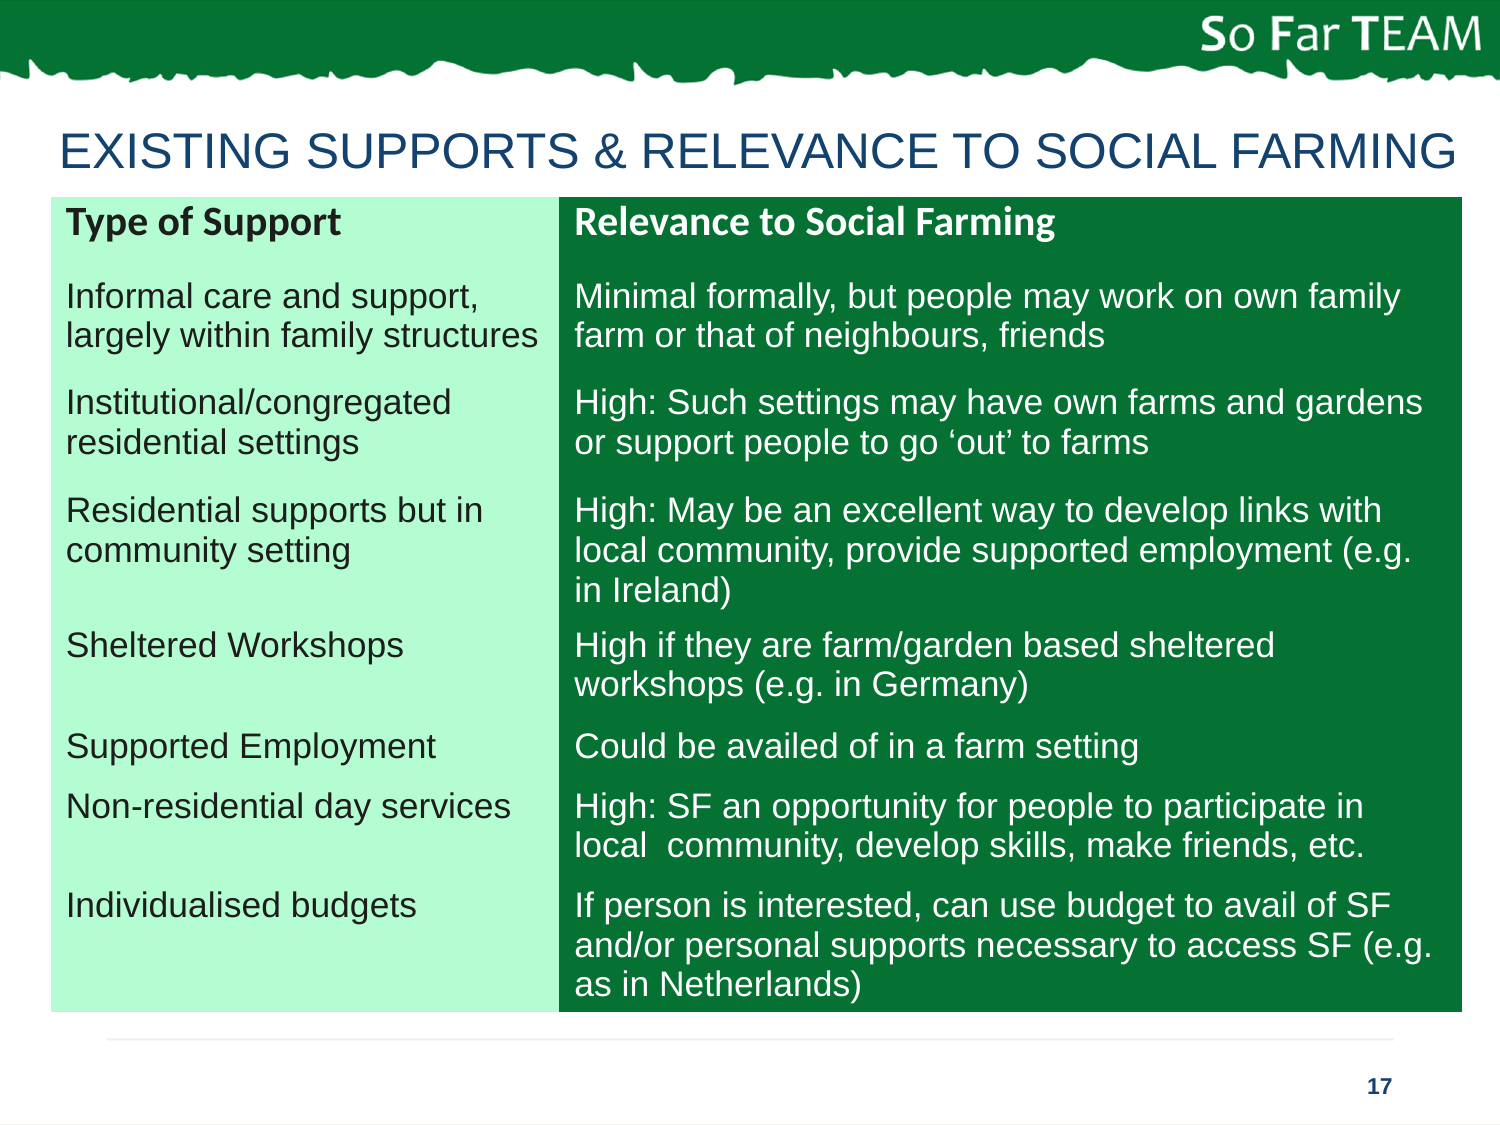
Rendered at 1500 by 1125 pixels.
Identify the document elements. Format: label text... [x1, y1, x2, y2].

table_cell High: SF an opportunity for people to participate in local community, develop skills, make friends, etc. [559, 778, 1462, 878]
table_header Relevance to Social Farming [559, 197, 1462, 268]
table_cell Residential supports but in community setting [51, 483, 559, 617]
table_cell High if they are farm/garden based sheltered workshops (e.g. in Germany) [559, 617, 1462, 719]
table_cell Individualised budgets [51, 878, 559, 1012]
table_header Type of Support [51, 197, 559, 268]
table_cell Institutional/congregated residential settings [51, 375, 559, 483]
table_cell If person is interested, can use budget to avail of SF and/or personal supports necessary to access SF (e.g. as in Netherlands) [559, 878, 1462, 1012]
list EXISTING SUPPORTS & RELEVANCE TO SOCIAL FARMING [0, 107, 1477, 198]
table_cell Supported Employment [51, 719, 559, 778]
table_cell Minimal formally, but people may work on own family farm or that of neighbours, friends [559, 268, 1462, 375]
table_cell Could be availed of in a farm setting [559, 719, 1462, 778]
slide_number 17 [1161, 1033, 1499, 1123]
table_cell Non-residential day services [51, 778, 559, 878]
table_cell High: May be an excellent way to develop links with local community, provide supported employment (e.g. in Ireland) [559, 483, 1462, 617]
table_cell Informal care and support, largely within family structures [51, 268, 559, 375]
picture [0, 0, 1500, 1125]
table_cell Sheltered Workshops [51, 617, 559, 719]
table_cell High: Such settings may have own farms and gardens or support people to go ‘out’ to farms [559, 375, 1462, 483]
